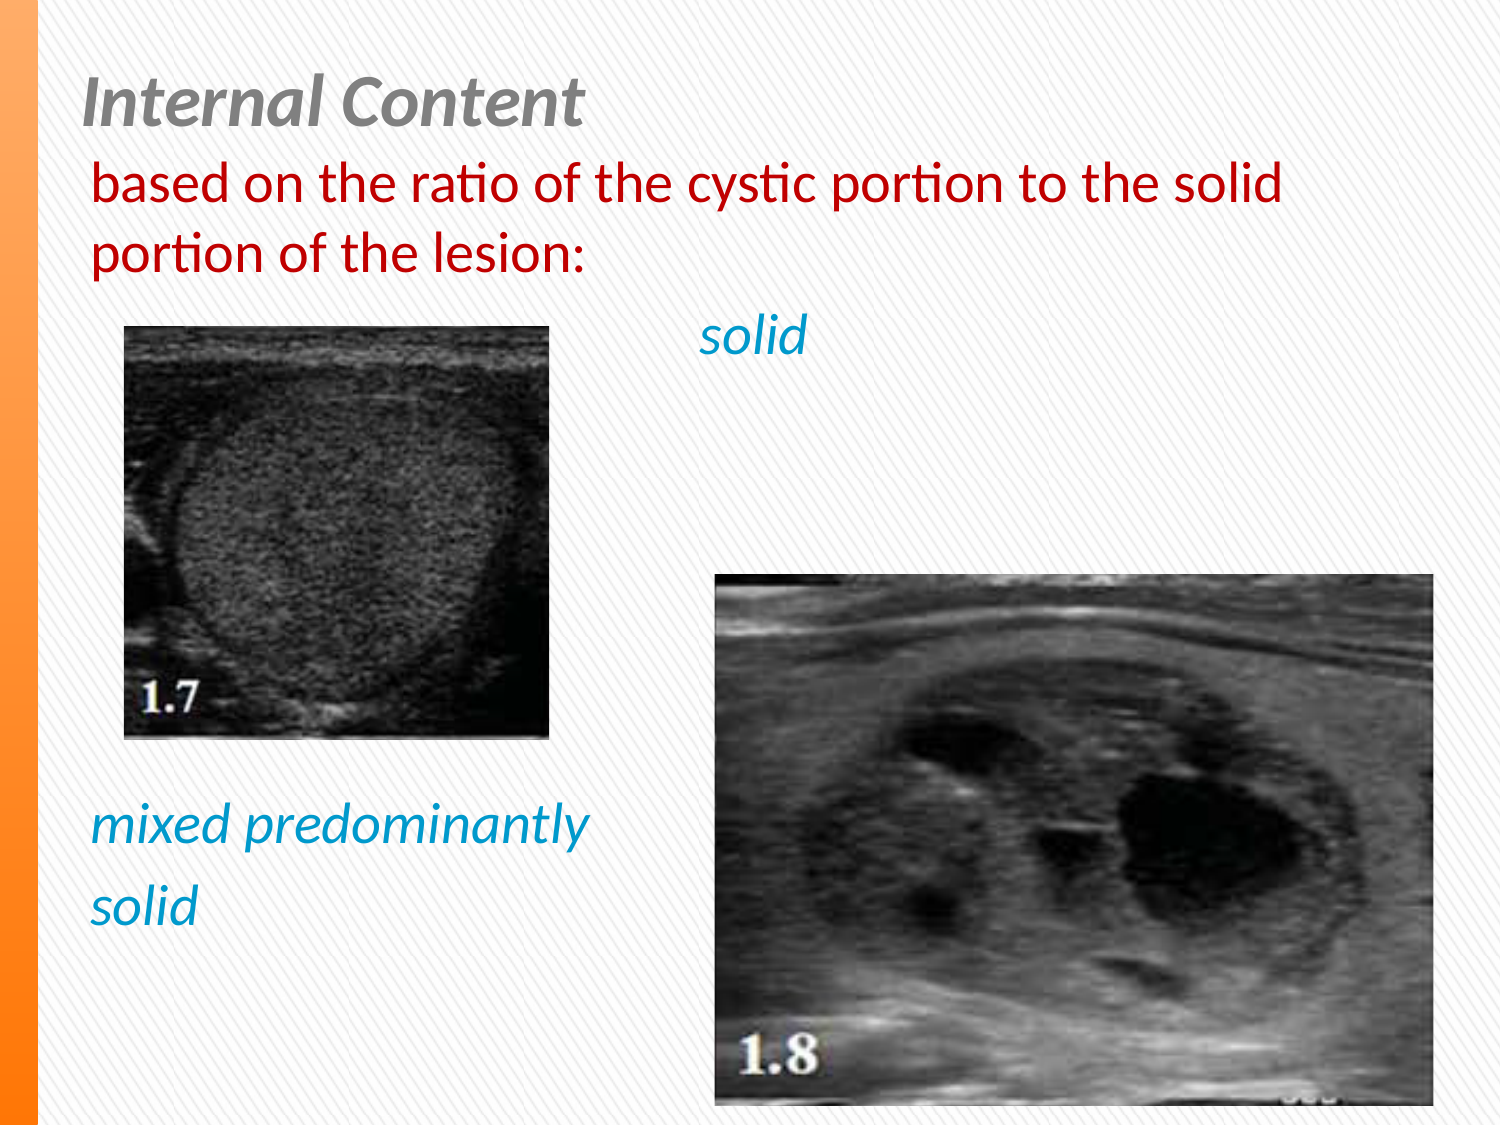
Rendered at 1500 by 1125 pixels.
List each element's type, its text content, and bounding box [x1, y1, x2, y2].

picture [123, 326, 550, 740]
list based on the ratio of the cystic portion to the solid portion of the lesion: solid mixed predominantly solid [75, 137, 1483, 1125]
picture [714, 574, 1434, 1107]
title Internal Content [64, 0, 1415, 149]
